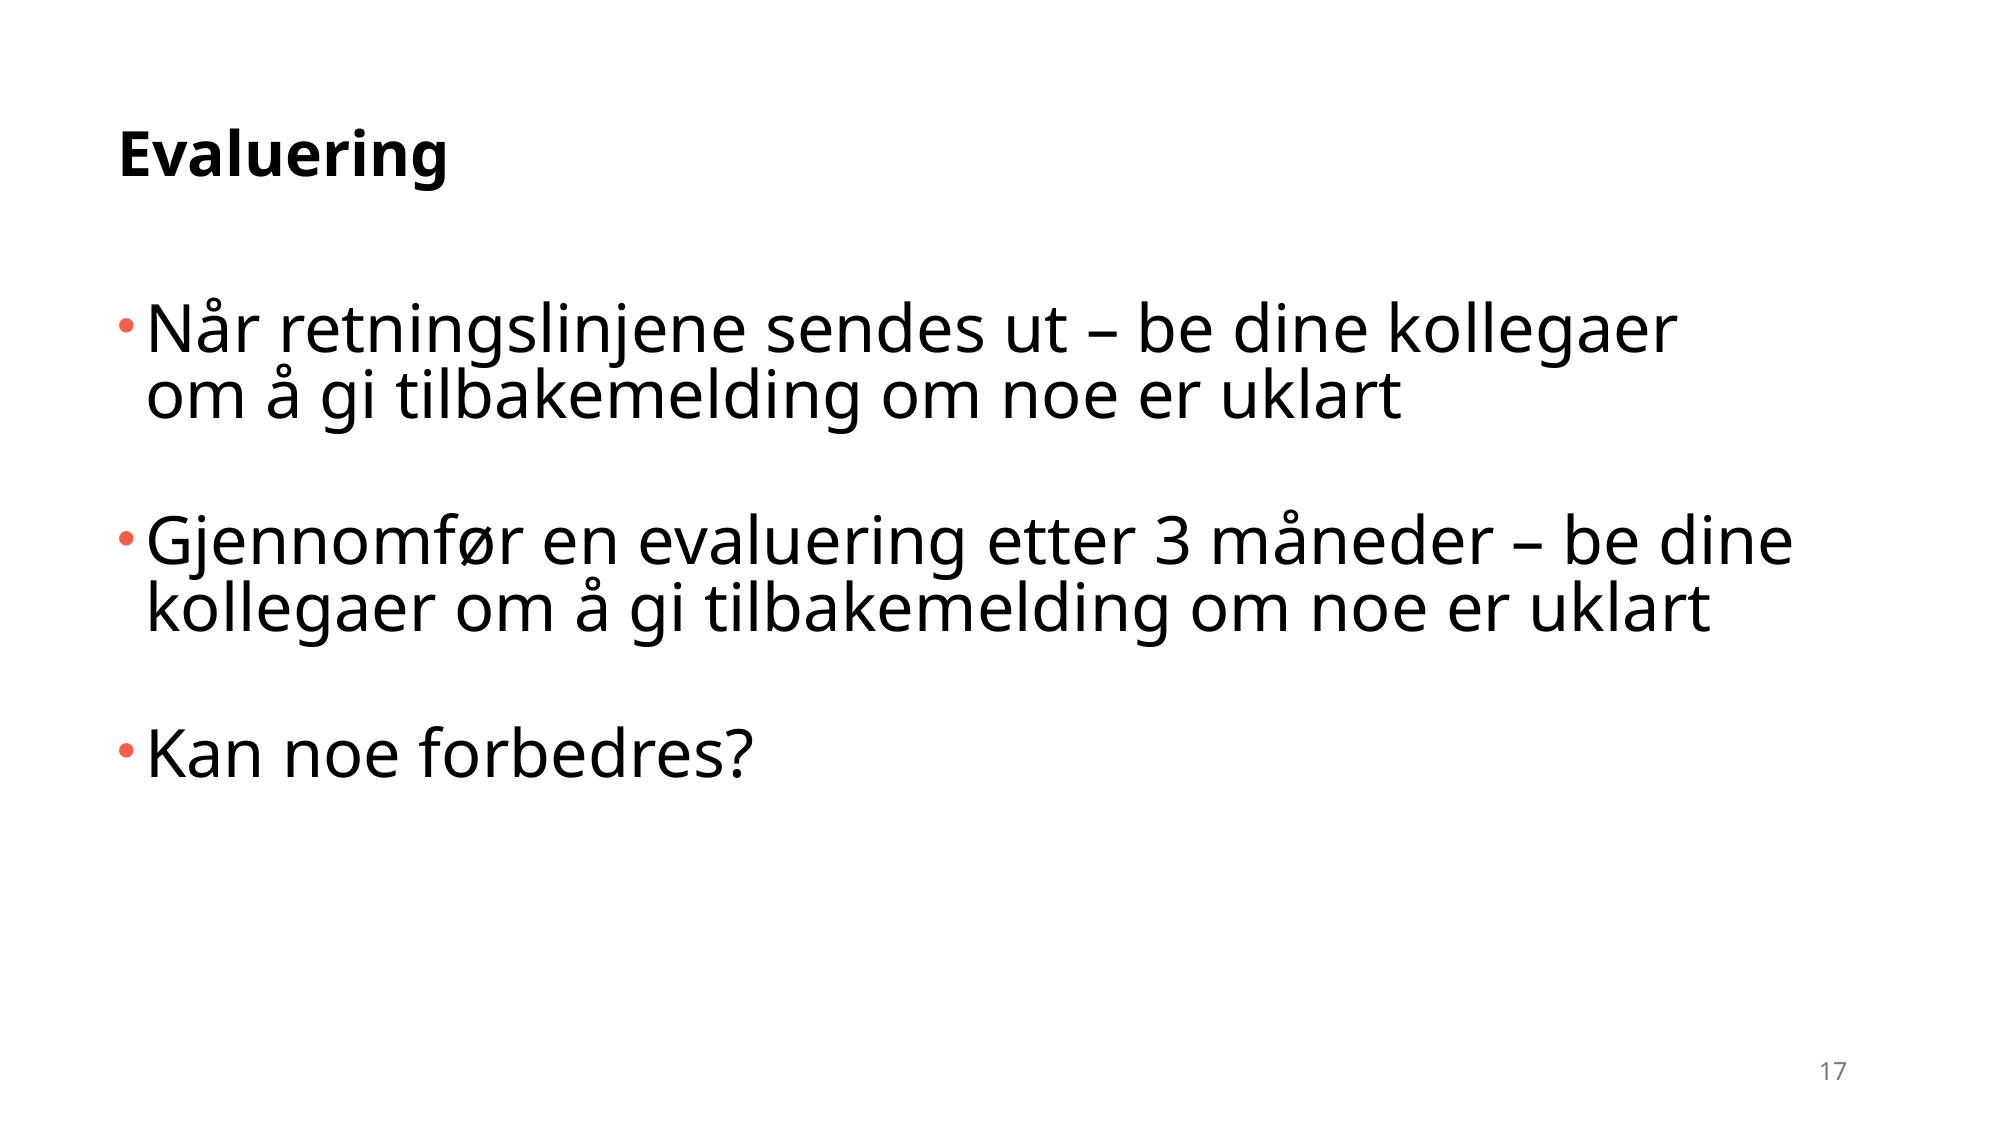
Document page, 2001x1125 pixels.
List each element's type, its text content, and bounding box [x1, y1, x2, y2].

slide_number 17 [1412, 1042, 1863, 1103]
list Når retningslinjene sendes ut – be dine kollegaer om å gi tilbakemelding om noe er uklart Gjennomfør en evaluering etter 3 måneder – be dine kollegaer om å gi tilbakemelding om noe er uklart Kan noe forbedres? [102, 291, 1816, 1024]
title Evaluering [102, 59, 1685, 198]
